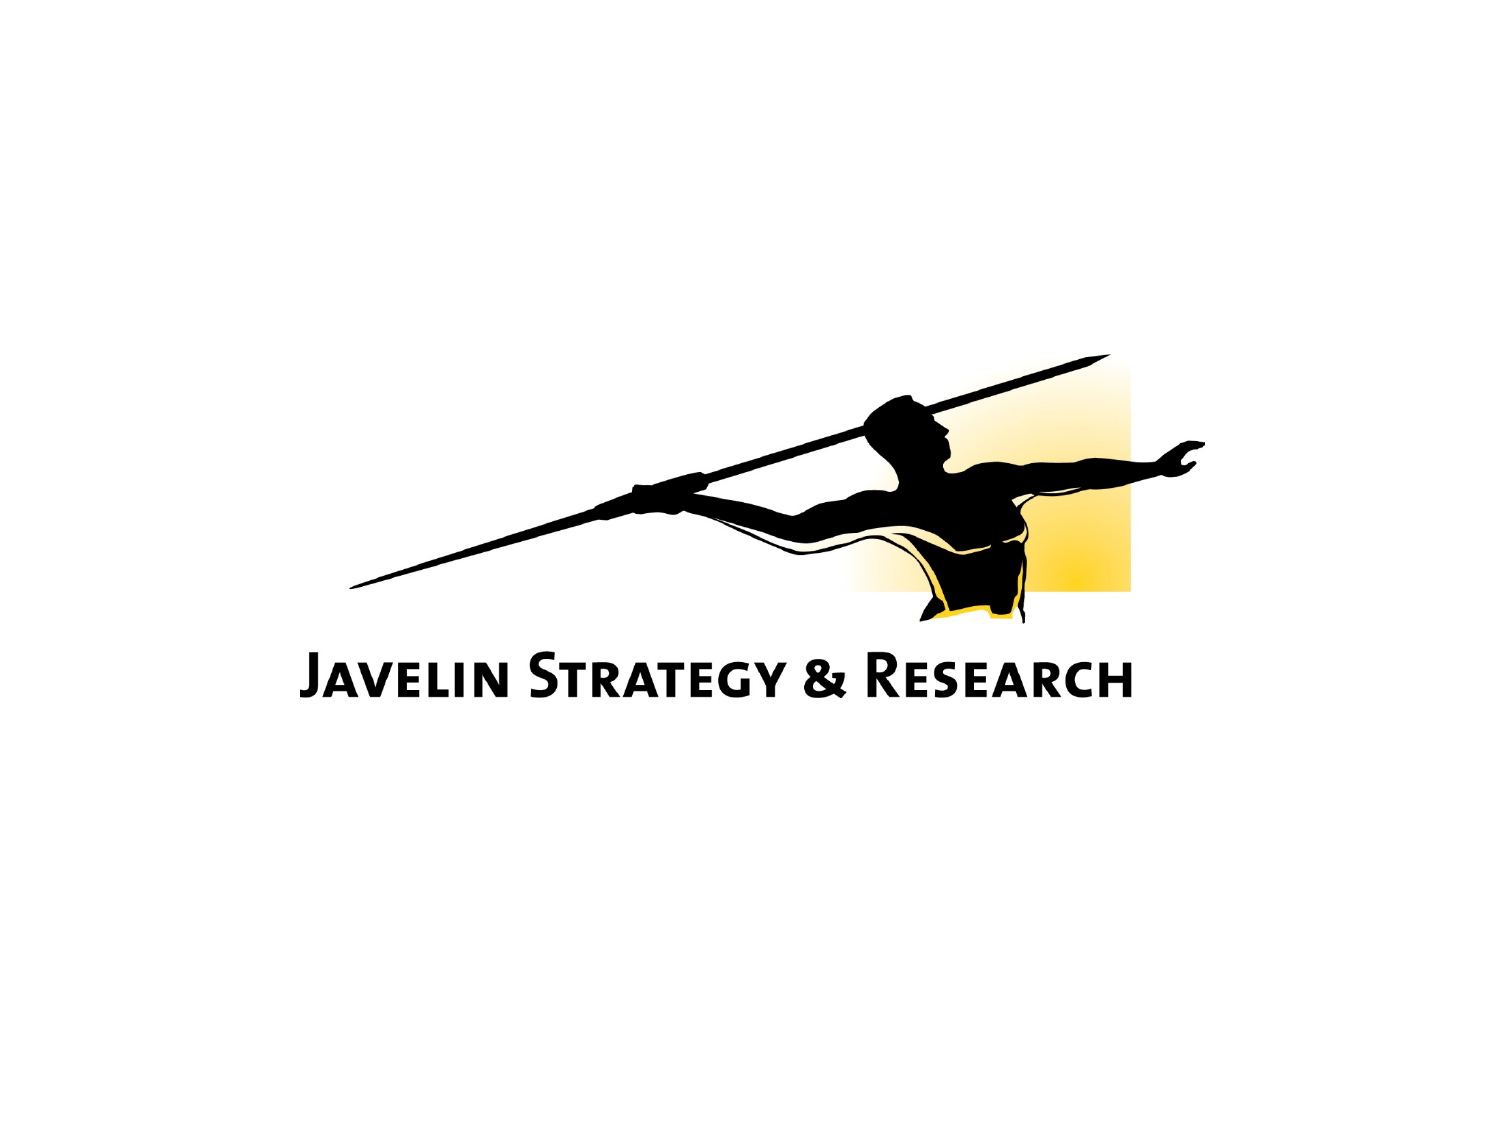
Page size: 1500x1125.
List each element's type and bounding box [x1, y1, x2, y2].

picture [299, 337, 1205, 698]
